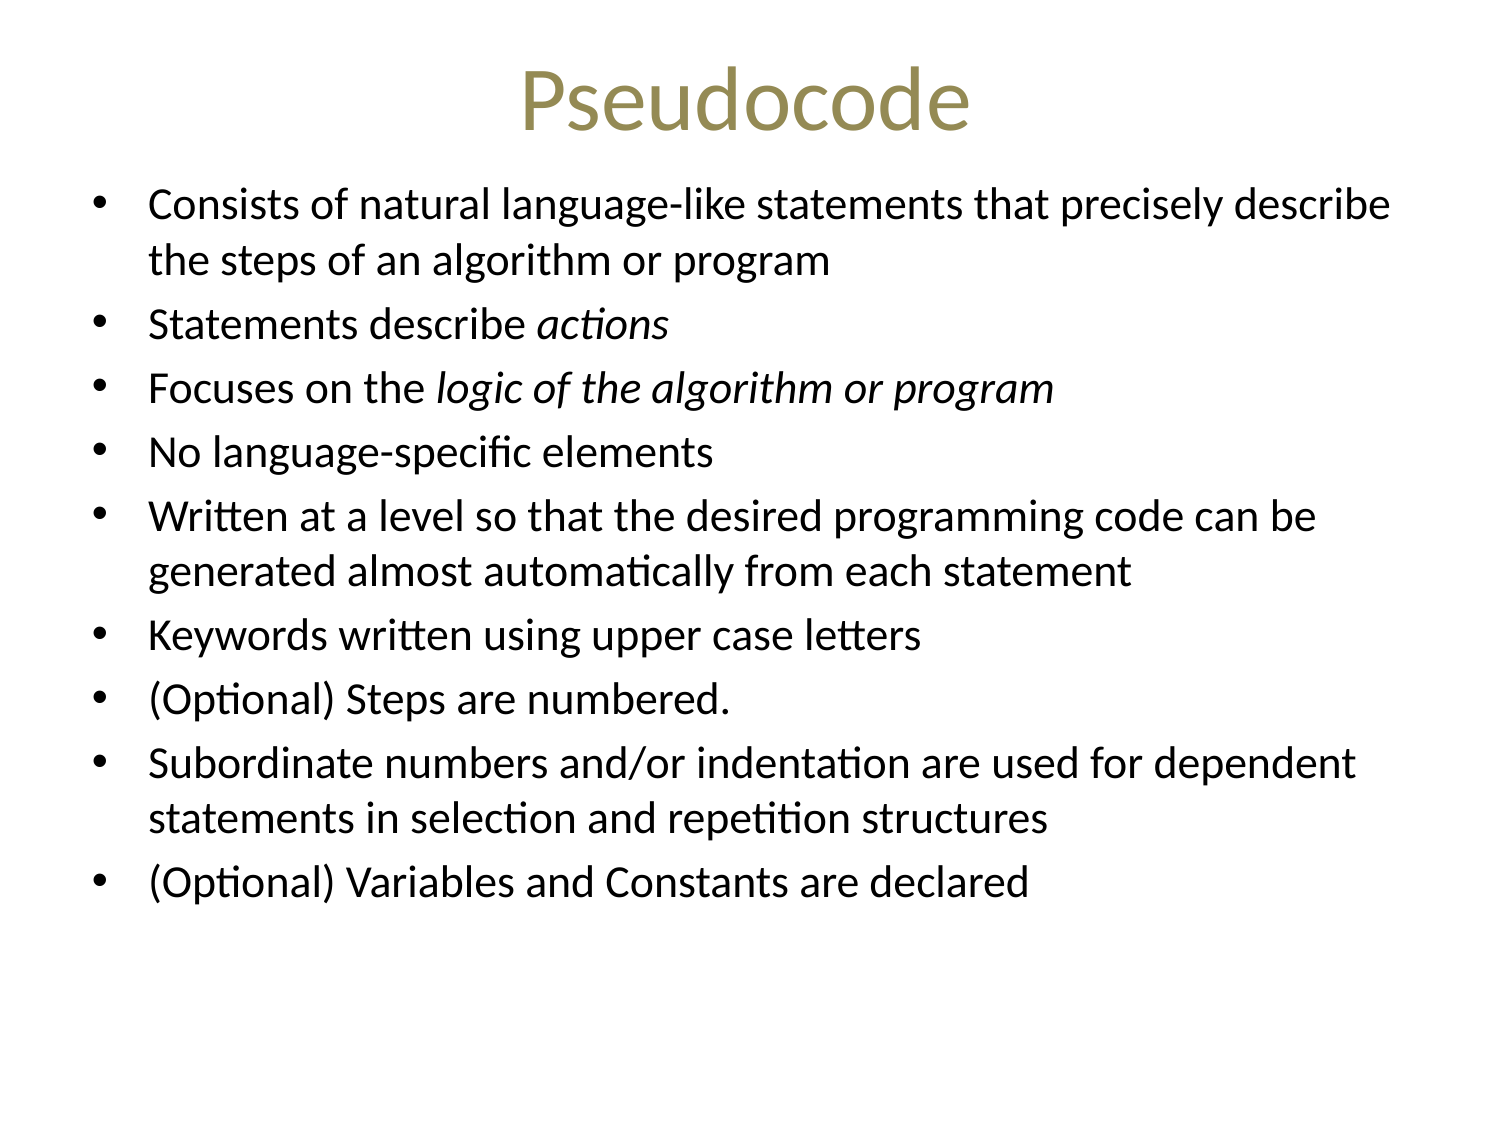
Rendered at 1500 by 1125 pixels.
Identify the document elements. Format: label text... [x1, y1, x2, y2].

list Consists of natural language-like statements that precisely describe the steps of an algorithm or program Statements describe actions Focuses on the logic of the algorithm or program No language-specific elements Written at a level so that the desired programming code can be generated almost automatically from each statement Keywords written using upper case letters (Optional) Steps are numbered. Subordinate numbers and/or indentation are used for dependent statements in selection and repetition structures (Optional) Variables and Constants are declared [76, 166, 1442, 915]
title Pseudocode [70, 0, 1421, 188]
